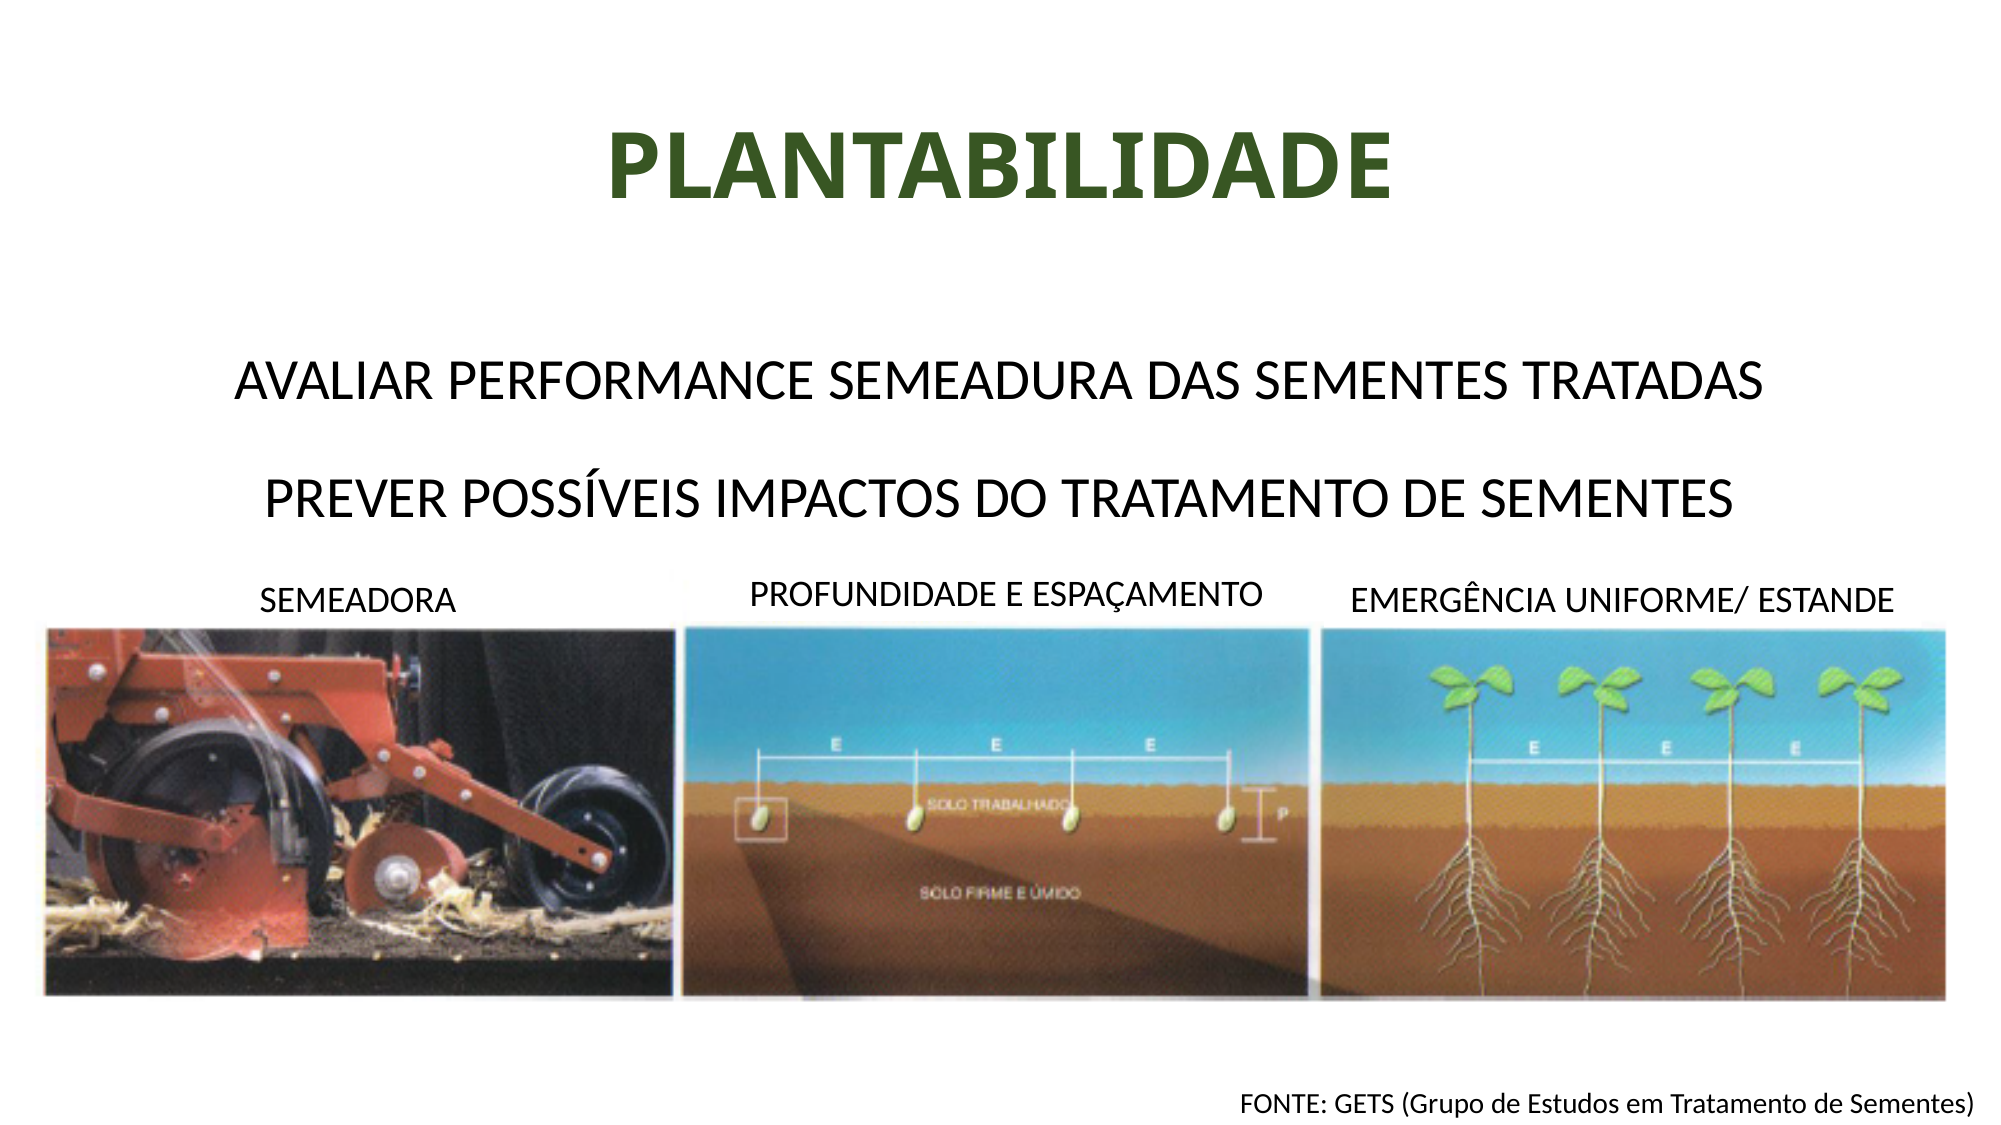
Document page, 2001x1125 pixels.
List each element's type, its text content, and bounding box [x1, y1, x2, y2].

text_box FONTE: GETS (Grupo de Estudos em Tratamento de Sementes) [1225, 1077, 2000, 1125]
list AVALIAR PERFORMANCE SEMEADURA DAS SEMENTES TRATADAS PREVER POSSÍVEIS IMPACTOS DO TRATAMENTO DE SEMENTES [137, 299, 1863, 538]
title PLANTABILIDADE [137, 59, 1863, 278]
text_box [30, 538, 1970, 1036]
